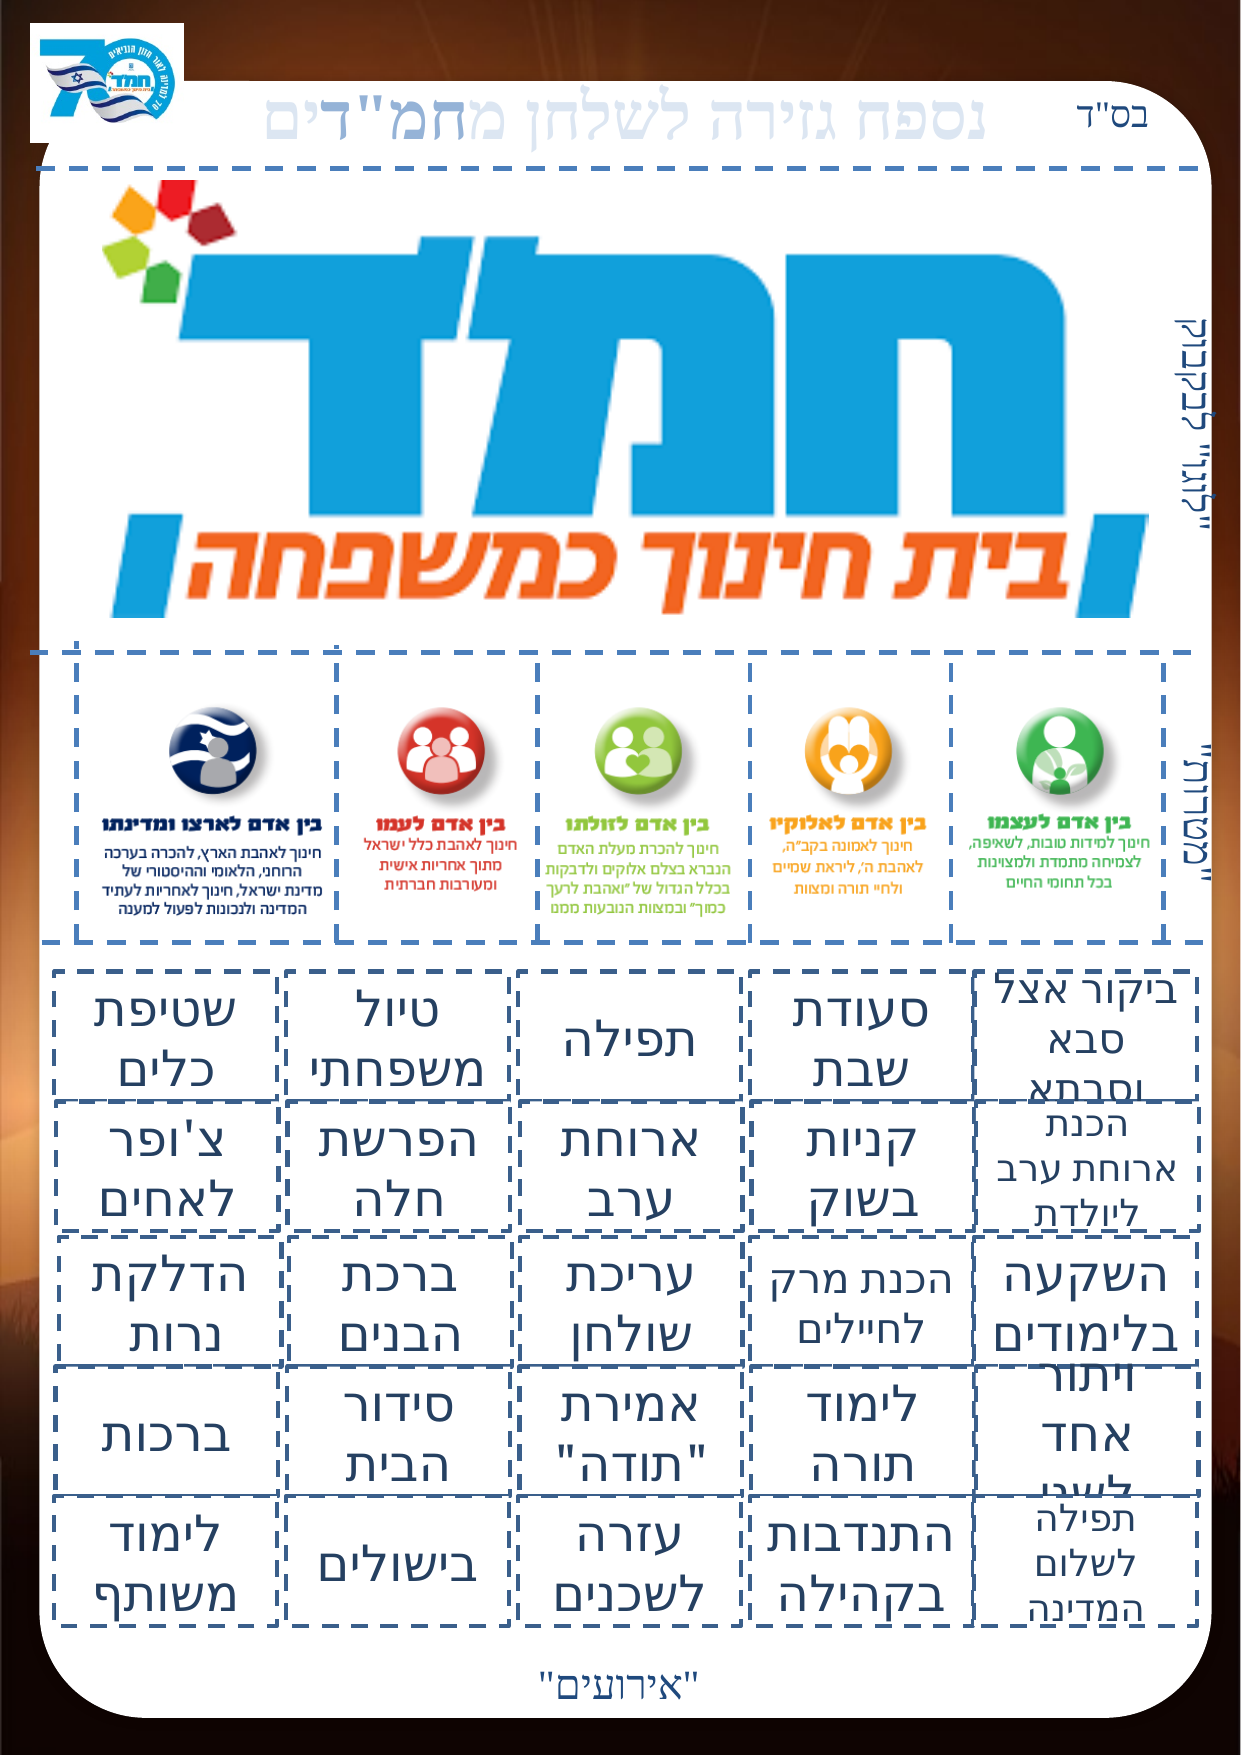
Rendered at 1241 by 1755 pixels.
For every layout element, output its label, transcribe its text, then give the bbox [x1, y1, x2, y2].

picture [0, 0, 1241, 1755]
text_box "מטרות" [1192, 717, 1233, 899]
text_box ברכת הבנים [287, 1235, 514, 1369]
text_box טיול משפחתי [284, 969, 511, 1101]
text_box לימוד תורה [749, 1364, 975, 1496]
text_box השקעה בלימודים [972, 1235, 1199, 1366]
text_box תפילה [516, 969, 743, 1101]
text_box שטיפת כלים [52, 969, 279, 1101]
text_box סעודת שבת [748, 969, 974, 1101]
text_box אמירת "תודה" [517, 1364, 744, 1498]
text_box ביקור אצל סבא וסבתא [972, 969, 1199, 1101]
text_box הכנת ארוחת ערב ליולדת [974, 1099, 1201, 1233]
text_box הכנת מרק לחיילים [748, 1235, 974, 1366]
text_box קניות בשוק [749, 1099, 976, 1233]
text_box בישולים [284, 1494, 511, 1628]
text_box ויתור אחד לשני [974, 1364, 1201, 1498]
text_box צ'ופר לאחים [54, 1099, 281, 1233]
text_box [39, 80, 1212, 717]
text_box עזרה לשכנים [516, 1494, 743, 1628]
text_box [39, 660, 1212, 1718]
text_box "לוגו" לבקבוק [1166, 302, 1232, 547]
text_box ברכות [53, 1364, 280, 1498]
text_box בס"ד [1061, 83, 1164, 143]
text_box נספח גזירה לשלחן מחמ"דים [246, 65, 1005, 161]
text_box עריכת שולחן [518, 1235, 745, 1369]
text_box תפילה לשלום המדינה [972, 1494, 1199, 1628]
text_box התנדבות בקהילה [748, 1494, 975, 1628]
text_box סידור הבית [285, 1364, 512, 1498]
text_box הפרשת חלה [285, 1099, 512, 1233]
text_box לימוד משותף [52, 1494, 279, 1628]
text_box ארוחת ערב [518, 1099, 745, 1233]
text_box הדלקת נרות [57, 1235, 284, 1369]
text_box "אירועים" [512, 1650, 715, 1715]
